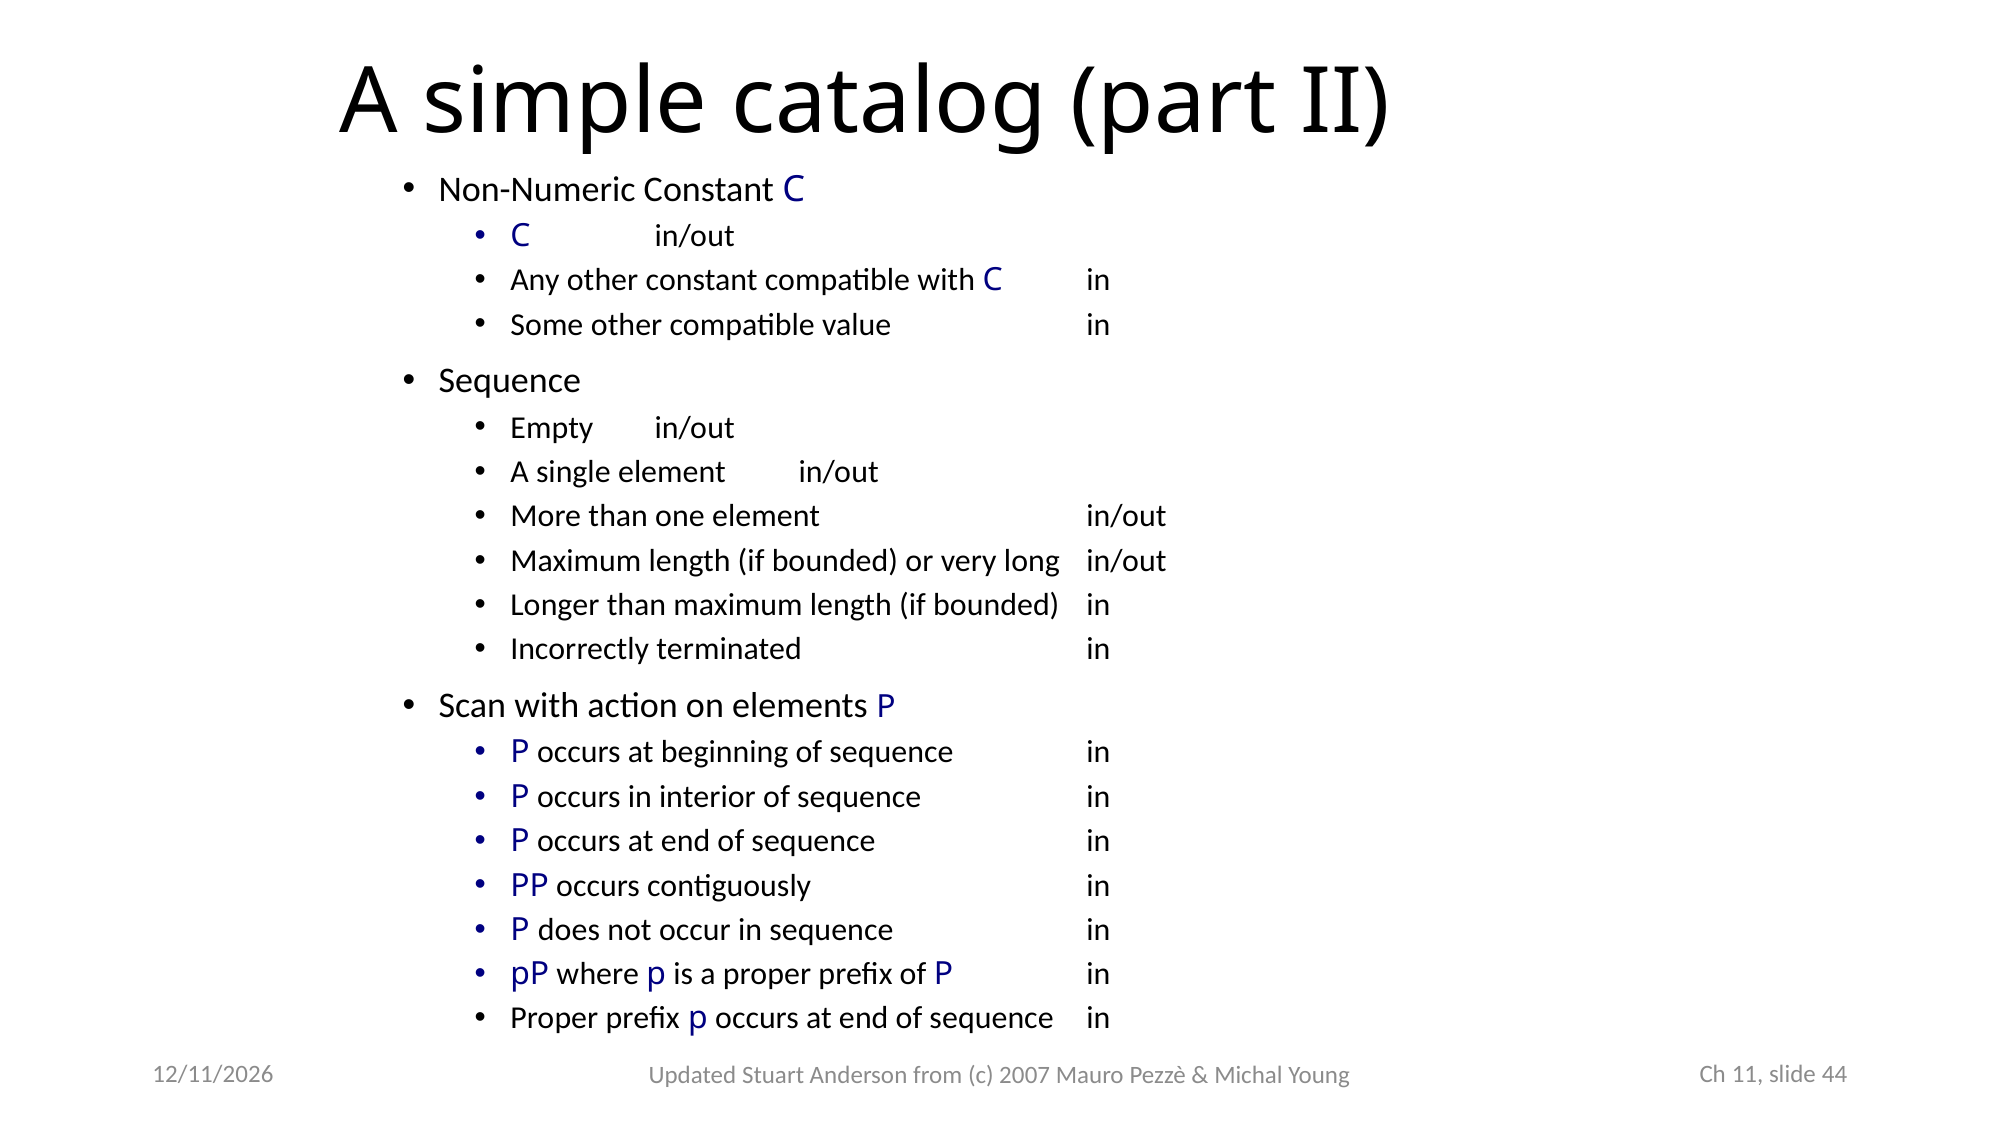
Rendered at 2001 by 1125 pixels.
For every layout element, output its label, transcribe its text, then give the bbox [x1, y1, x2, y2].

title A simple catalog (part II) [324, 12, 1675, 193]
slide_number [137, 1042, 588, 1103]
slide_number Ch 11, slide 44 [1412, 1042, 1863, 1103]
list Non-Numeric Constant C C in/out Any other constant compatible with C in Some other compatible value in Sequence Empty in/out A single element in/out More than one element in/out Maximum length (if bounded) or very long in/out Longer than maximum length (if bounded) in Incorrectly terminated in Scan with action on elements P P occurs at beginning of sequence in P occurs in interior of sequence in P occurs at end of sequence in PP occurs contiguously in P does not occur in sequence in pP where p is a proper prefix of P in Proper prefix p occurs at end of sequence in [387, 162, 1663, 1050]
footer Updated Stuart Anderson from (c) 2007 Mauro Pezzè & Michal Young [624, 1043, 1375, 1104]
